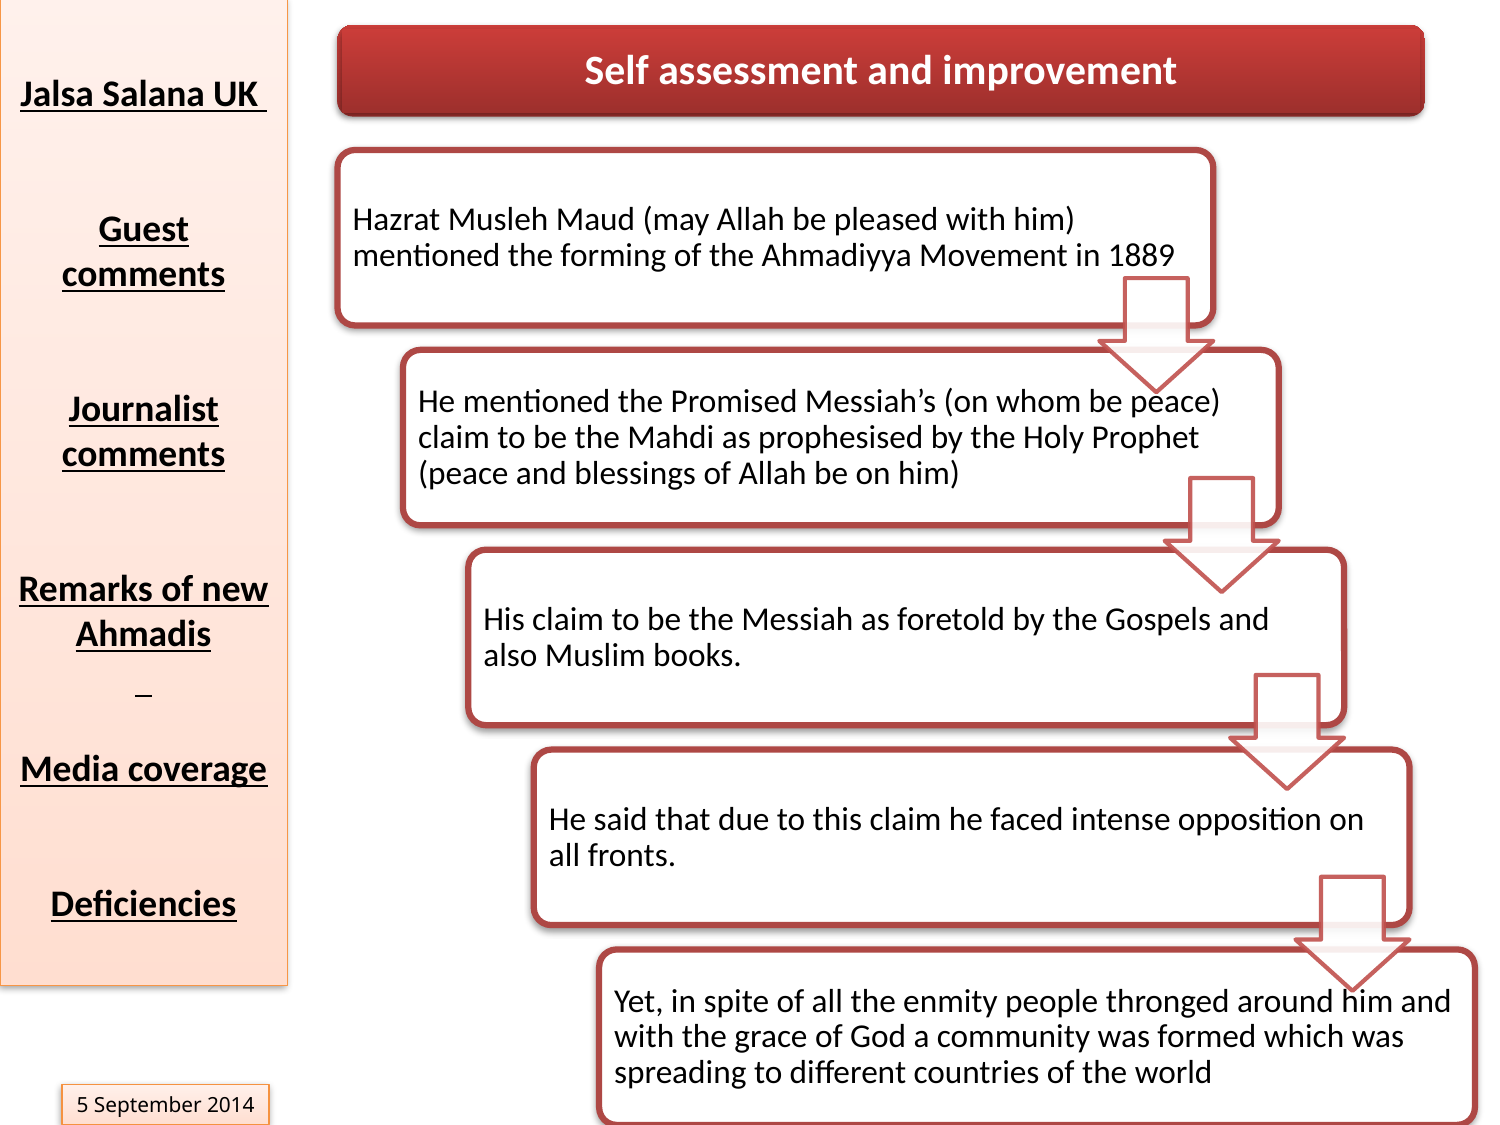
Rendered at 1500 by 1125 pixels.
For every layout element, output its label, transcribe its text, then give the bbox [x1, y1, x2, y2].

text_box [337, 149, 1476, 1125]
text_box Jalsa Salana UK Guest comments Journalist comments Remarks of new Ahmadis Media coverage Deficiencies [0, 0, 288, 986]
text_box 5 September 2014 [61, 1084, 270, 1125]
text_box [337, 24, 1426, 117]
